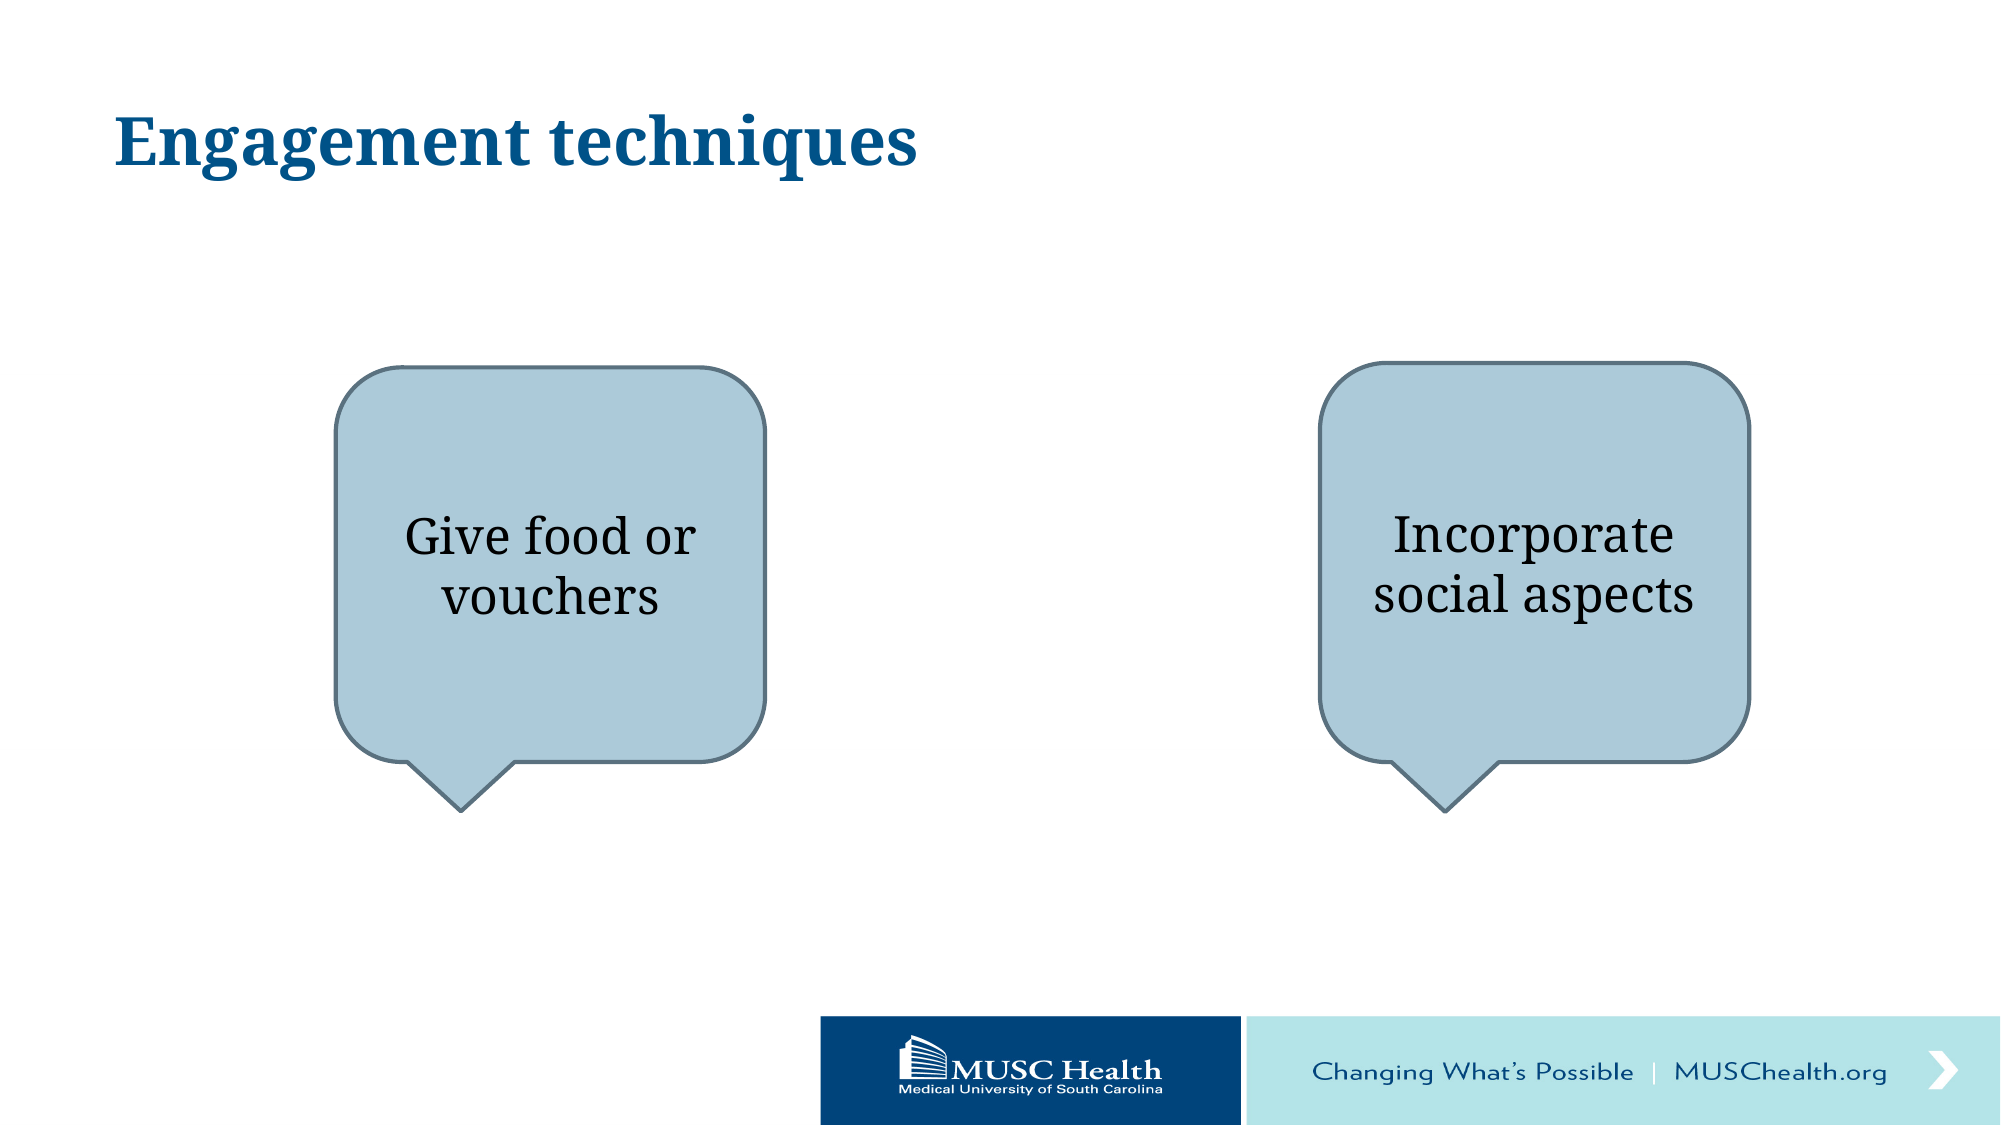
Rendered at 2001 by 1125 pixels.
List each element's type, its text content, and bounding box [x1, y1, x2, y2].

picture [0, 0, 2001, 1125]
text_box Give food or vouchers [333, 365, 768, 813]
text_box Incorporate social aspects [1317, 360, 1752, 814]
title Engagement techniques [99, 45, 1900, 233]
